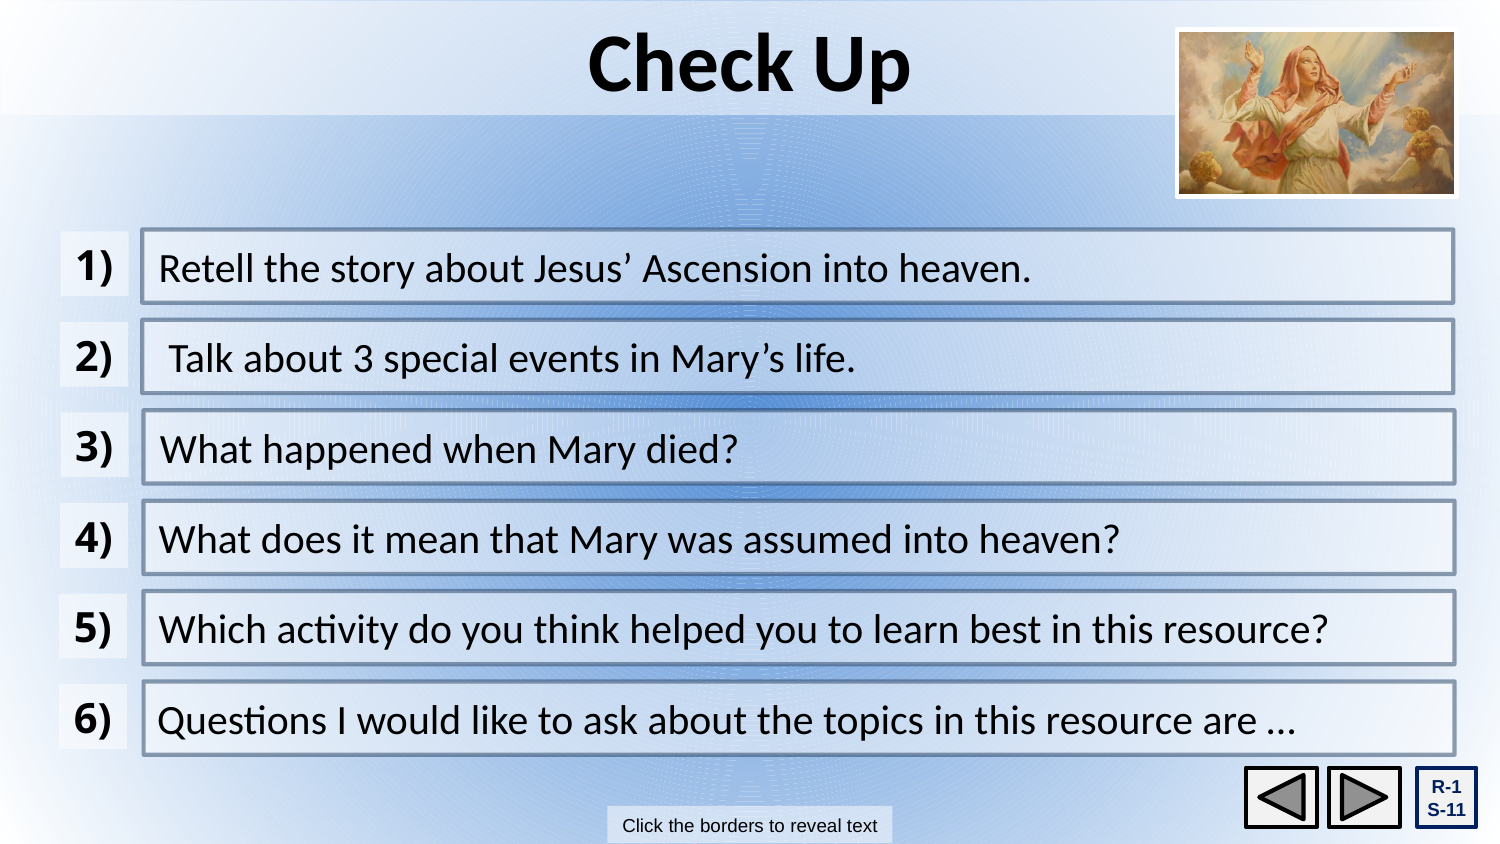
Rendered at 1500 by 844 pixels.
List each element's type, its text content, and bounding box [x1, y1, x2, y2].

text_box [0, 116, 1500, 844]
text_box [141, 589, 1457, 666]
text_box Which activity do you think helped you to learn best in this resource? [144, 594, 1370, 660]
text_box [141, 499, 1457, 576]
text_box Questions I would like to ask about the topics in this resource are … [142, 685, 1368, 750]
text_box [1327, 766, 1402, 829]
text_box 5) [58, 593, 127, 659]
text_box [141, 408, 1457, 486]
text_box [140, 318, 1455, 395]
text_box What does it mean that Mary was assumed into heaven? [144, 504, 1370, 570]
text_box 4) [59, 503, 128, 568]
picture [1178, 31, 1455, 195]
text_box Retell the story about Jesus’ Ascension into heaven. [144, 233, 1456, 299]
text_box Talk about 3 special events in Mary’s life. [144, 323, 1400, 389]
text_box Check Up [0, 0, 1500, 116]
text_box [1244, 766, 1319, 829]
text_box 6) [58, 684, 127, 749]
text_box Click the borders to reveal text [607, 805, 893, 844]
text_box R-1 S-11 [1417, 767, 1477, 827]
text_box 1) [60, 231, 129, 297]
text_box What happened when Mary died? [145, 414, 1401, 479]
text_box 2) [59, 321, 128, 387]
text_box [142, 679, 1457, 757]
text_box 3) [60, 412, 129, 478]
text_box [140, 227, 1455, 305]
